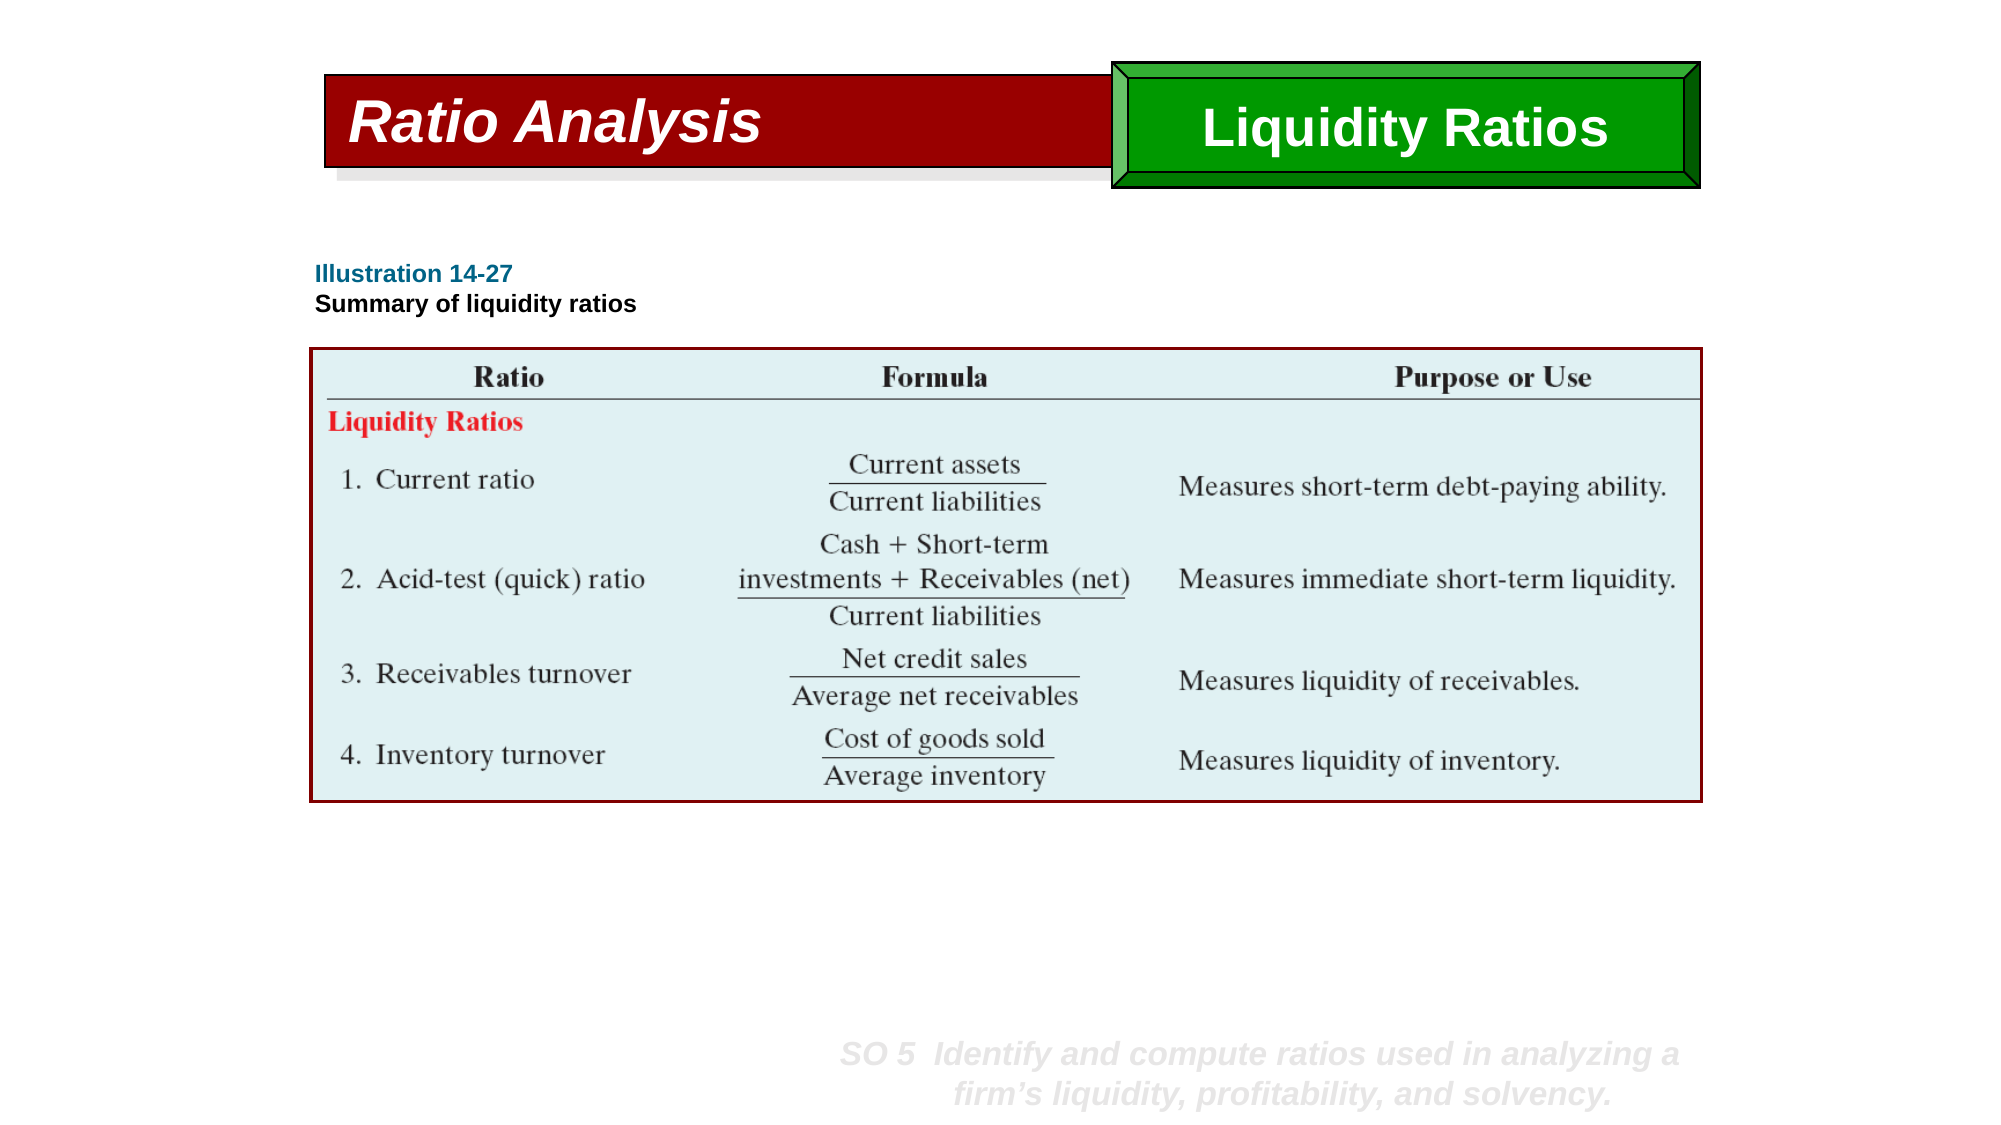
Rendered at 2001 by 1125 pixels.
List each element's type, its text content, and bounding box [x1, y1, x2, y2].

text_box SO 5 Identify and compute ratios used in analyzing a firm’s liquidity, profitability, and solvency. [824, 1024, 1738, 1120]
picture [312, 350, 1700, 800]
text_box Liquidity Ratios [1112, 62, 1700, 188]
text_box Illustration 14-27 Summary of liquidity ratios [299, 249, 1038, 325]
text_box Ratio Analysis [324, 75, 1112, 167]
